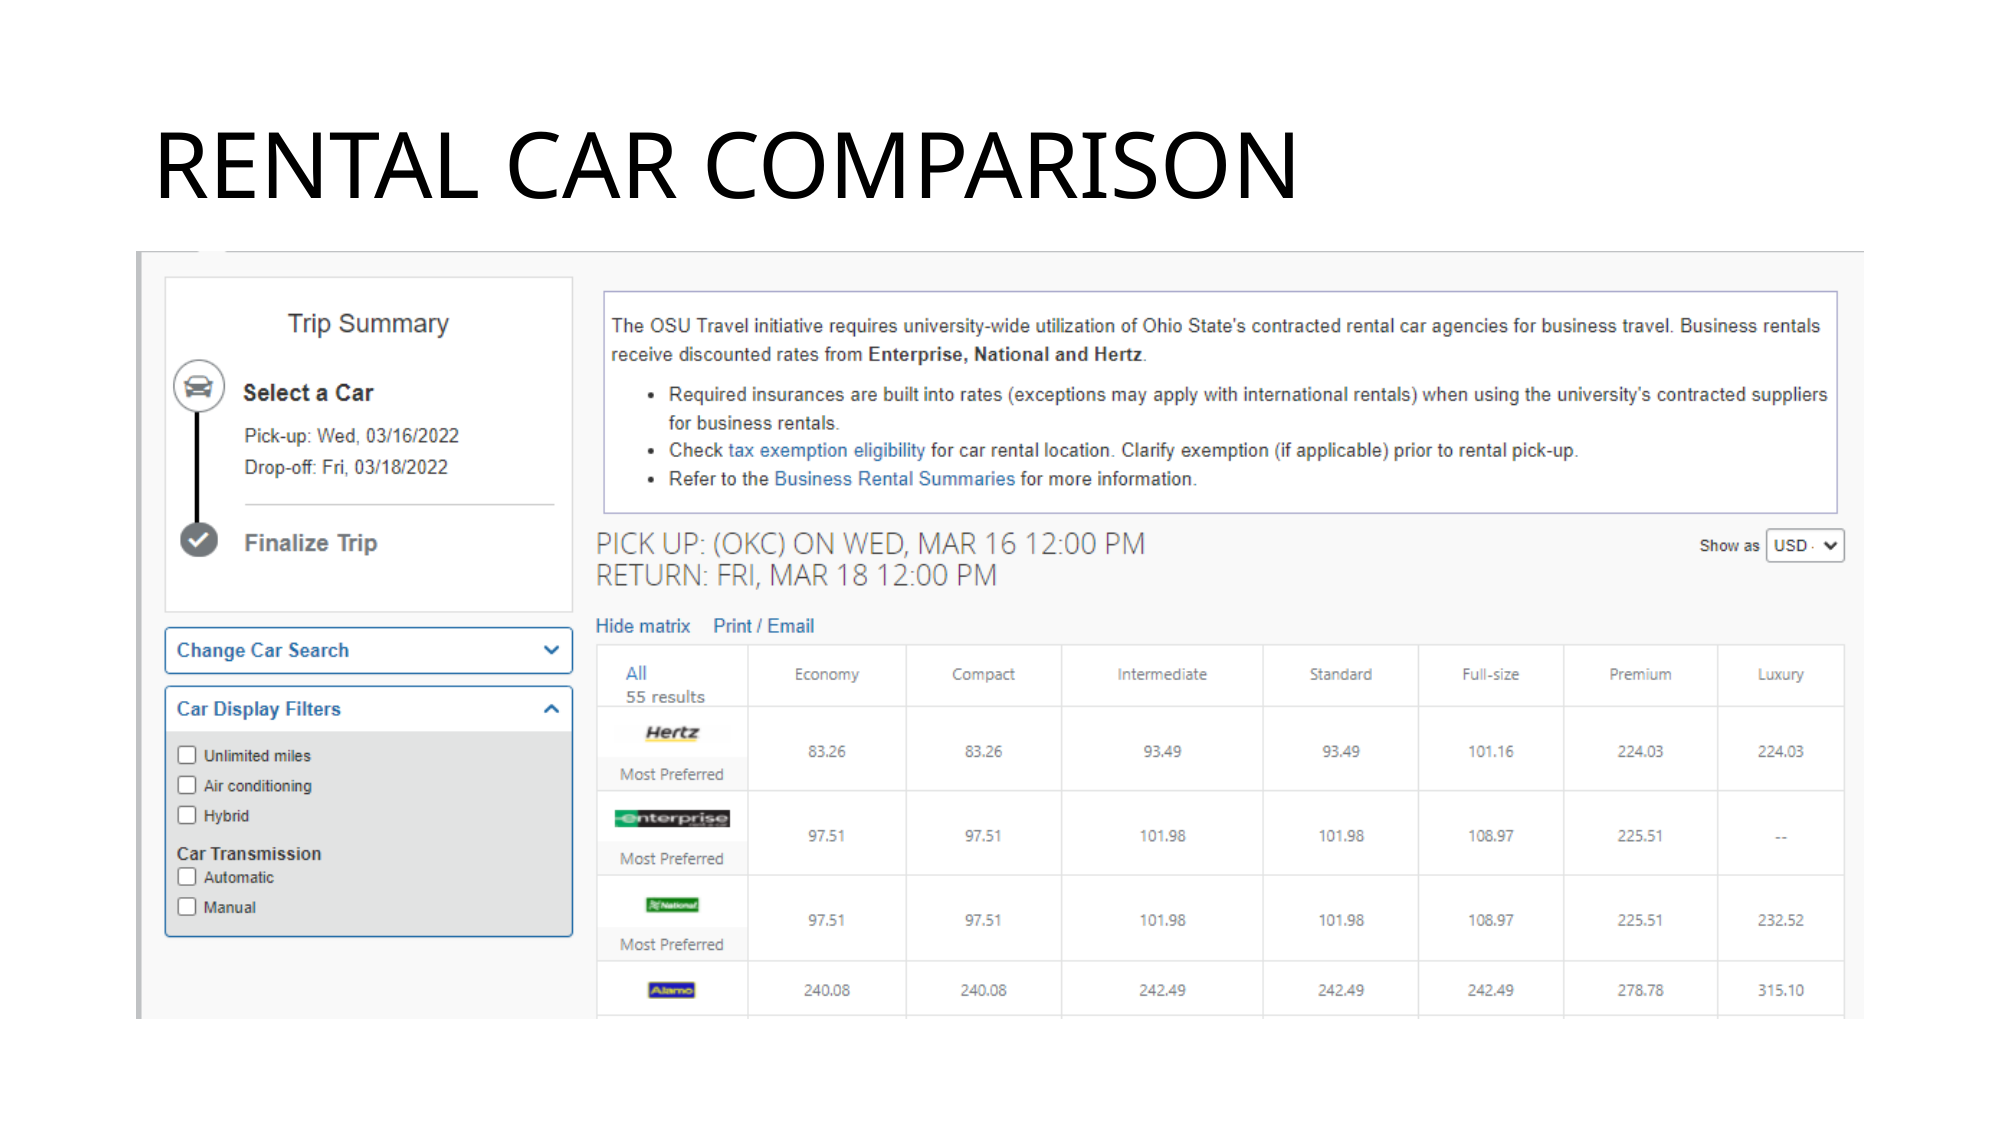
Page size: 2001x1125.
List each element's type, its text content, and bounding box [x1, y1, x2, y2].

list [136, 251, 1864, 1019]
title RENTAL CAR COMPARISON [137, 59, 1863, 251]
